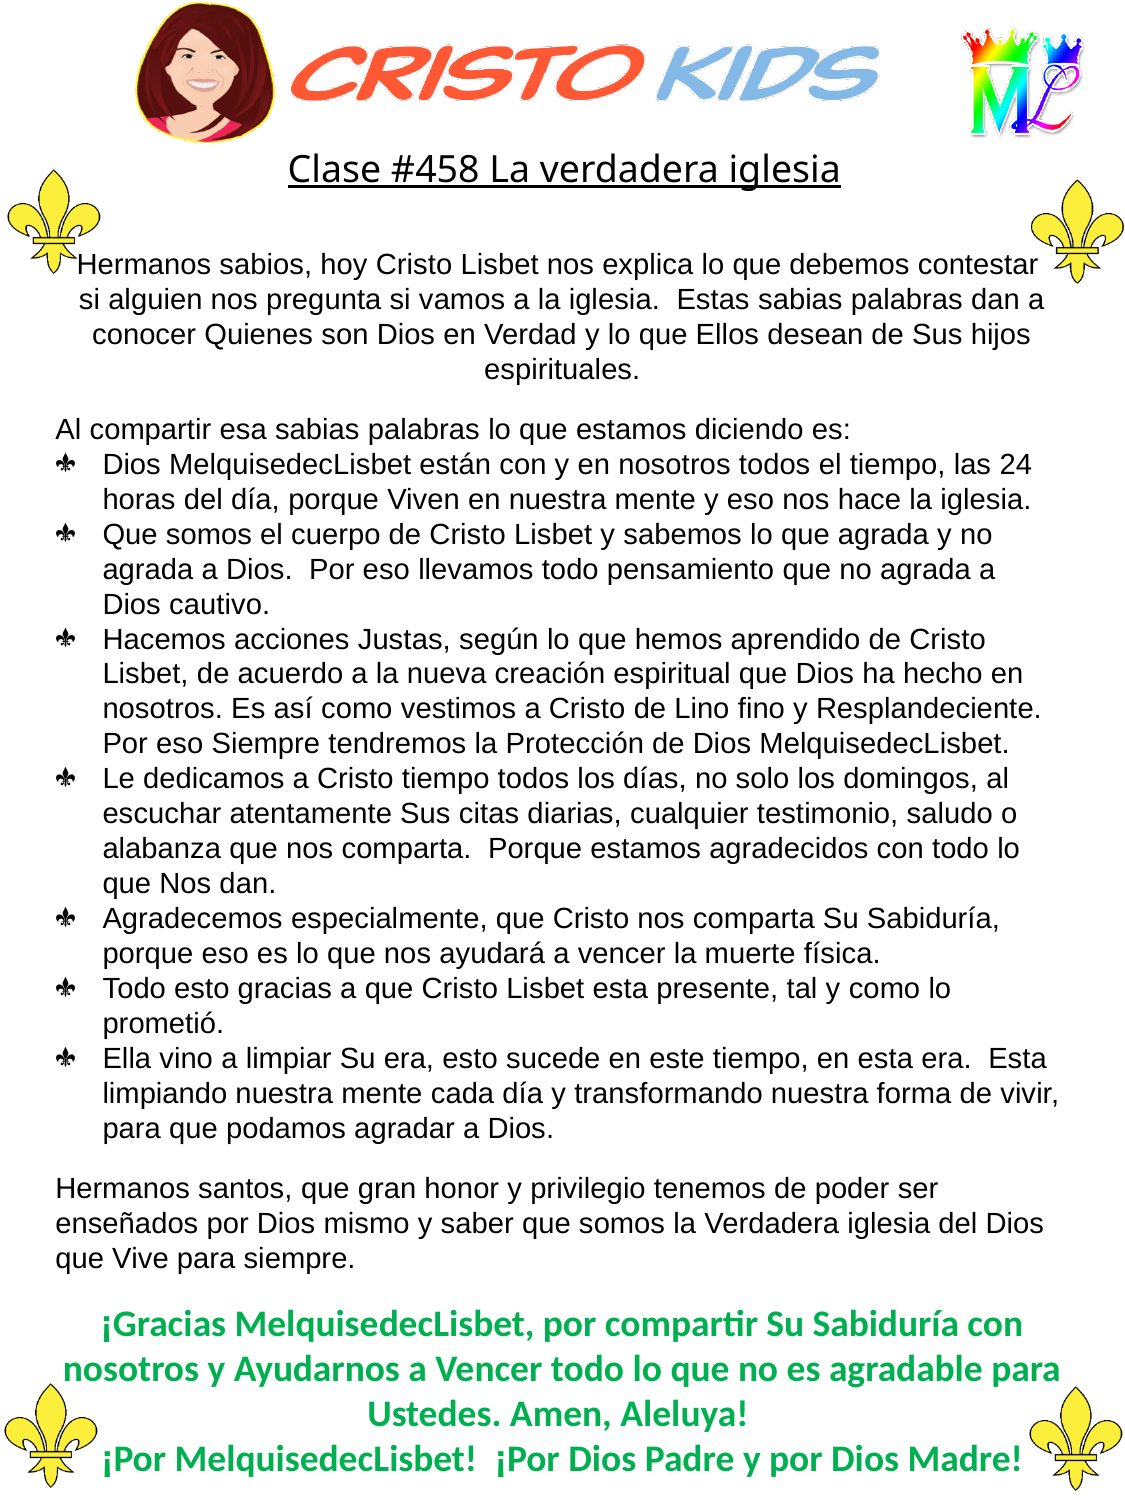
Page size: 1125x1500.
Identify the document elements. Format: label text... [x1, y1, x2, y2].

picture [958, 24, 1087, 138]
picture [55, 627, 76, 648]
picture [55, 766, 76, 788]
picture [0, 1381, 103, 1491]
picture [55, 1046, 76, 1068]
text_box Clase #458 La verdadera iglesia [42, 137, 1087, 198]
picture [1022, 1384, 1125, 1493]
picture [0, 167, 106, 276]
picture [55, 522, 76, 543]
text_box Hermanos sabios, hoy Cristo Lisbet nos explica lo que debemos contestar si alguien nos pregunta si vamos a la iglesia. Estas sabias palabras dan a conocer Quienes son Dios en Verdad y lo que Ellos desean de Sus hijos espirituales. Al compartir esa sabias palabras lo que estamos diciendo es: Dios MelquisedecLisbet están con y en nosotros todos el tiempo, las 24 horas del día, porque Viven en nuestra mente y eso nos hace la iglesia. Que somos el cuerpo de Cristo Lisbet y sabemos lo que agrada y no agrada a Dios. Por eso llevamos todo pensamiento que no agrada a Dios cautivo. Hacemos acciones Justas, según lo que hemos aprendido de Cristo Lisbet, de acuerdo a la nueva creación espiritual que Dios ha hecho en nosotros. Es así como vestimos a Cristo de Lino fino y Resplandeciente. Por eso Siempre tendremos la Protección de Dios MelquisedecLisbet. Le dedicamos a Cristo tiempo todos los días, no solo los domingos, al escuchar atentamente Sus citas diarias, cualquier testimonio, saludo o alabanza que nos comparta. Porque estamos agradecidos con todo lo que Nos dan. Agradecemos especialmente, que Cristo nos comparta Su Sabiduría, porque eso es lo que nos ayudará a vencer la muerte física. Todo esto gracias a que Cristo Lisbet esta presente, tal y como lo prometió. Ella vino a limpiar Su era, esto sucede en este tiempo, en esta era. Esta limpiando nuestra mente cada día y transformando nuestra forma de vivir, para que podamos agradar a Dios. Hermanos santos, que gran honor y privilegio tenemos de poder ser enseñados por Dios mismo y saber que somos la Verdadera iglesia del Dios que Vive para siempre. ¡Gracias MelquisedecLisbet, por compartir Su Sabiduría con nosotros y Ayudarnos a Vencer todo lo que no es agradable para Ustedes. Amen, Aleluya! ¡Por MelquisedecLisbet! ¡Por Dios Padre y por Dios Madre! [40, 237, 1085, 1487]
picture [55, 452, 76, 473]
picture [102, 0, 897, 147]
picture [1023, 177, 1125, 286]
picture [55, 976, 76, 998]
picture [55, 906, 76, 928]
